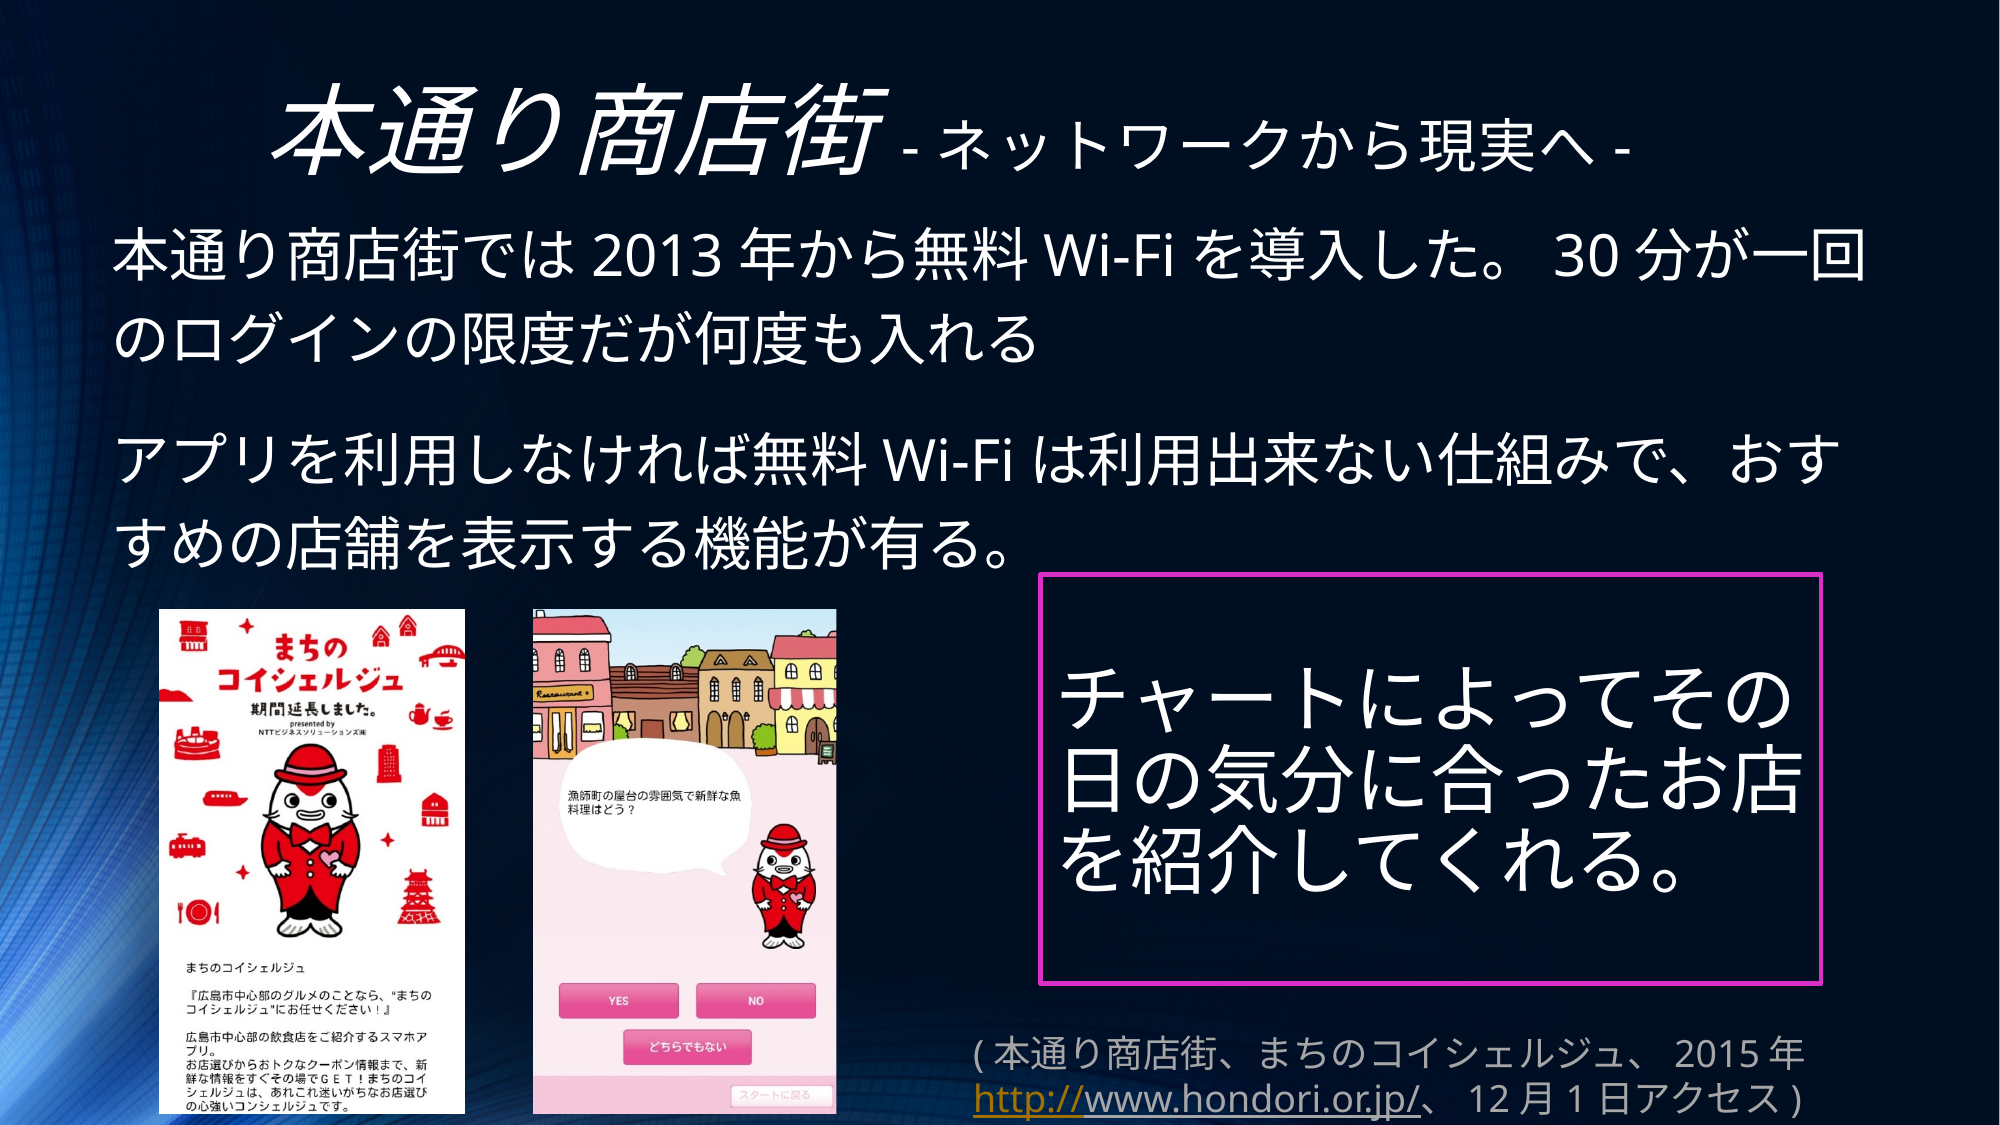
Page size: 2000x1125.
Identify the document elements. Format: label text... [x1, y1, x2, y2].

picture [0, 0, 2000, 1125]
list 本通り商店街では2013年から無料Wi-Fiを導入した。30分が一回のログインの限度だが何度も入れる アプリを利用しなければ無料Wi-Fiは利用出来ない仕組みで、おすすめの店舗を表示する機能が有る。 [96, 196, 1904, 610]
title 本通り商店街-ネットワークから現実へ- [249, 62, 1750, 196]
text_box チャートによってその日の気分に合ったお店を紹介してくれる。 [1039, 573, 1822, 985]
text_box (本通り商店街、まちのコイシェルジュ、2015年 http://www.hondori.or.jp/、12月1日アクセス) [958, 1028, 1904, 1125]
